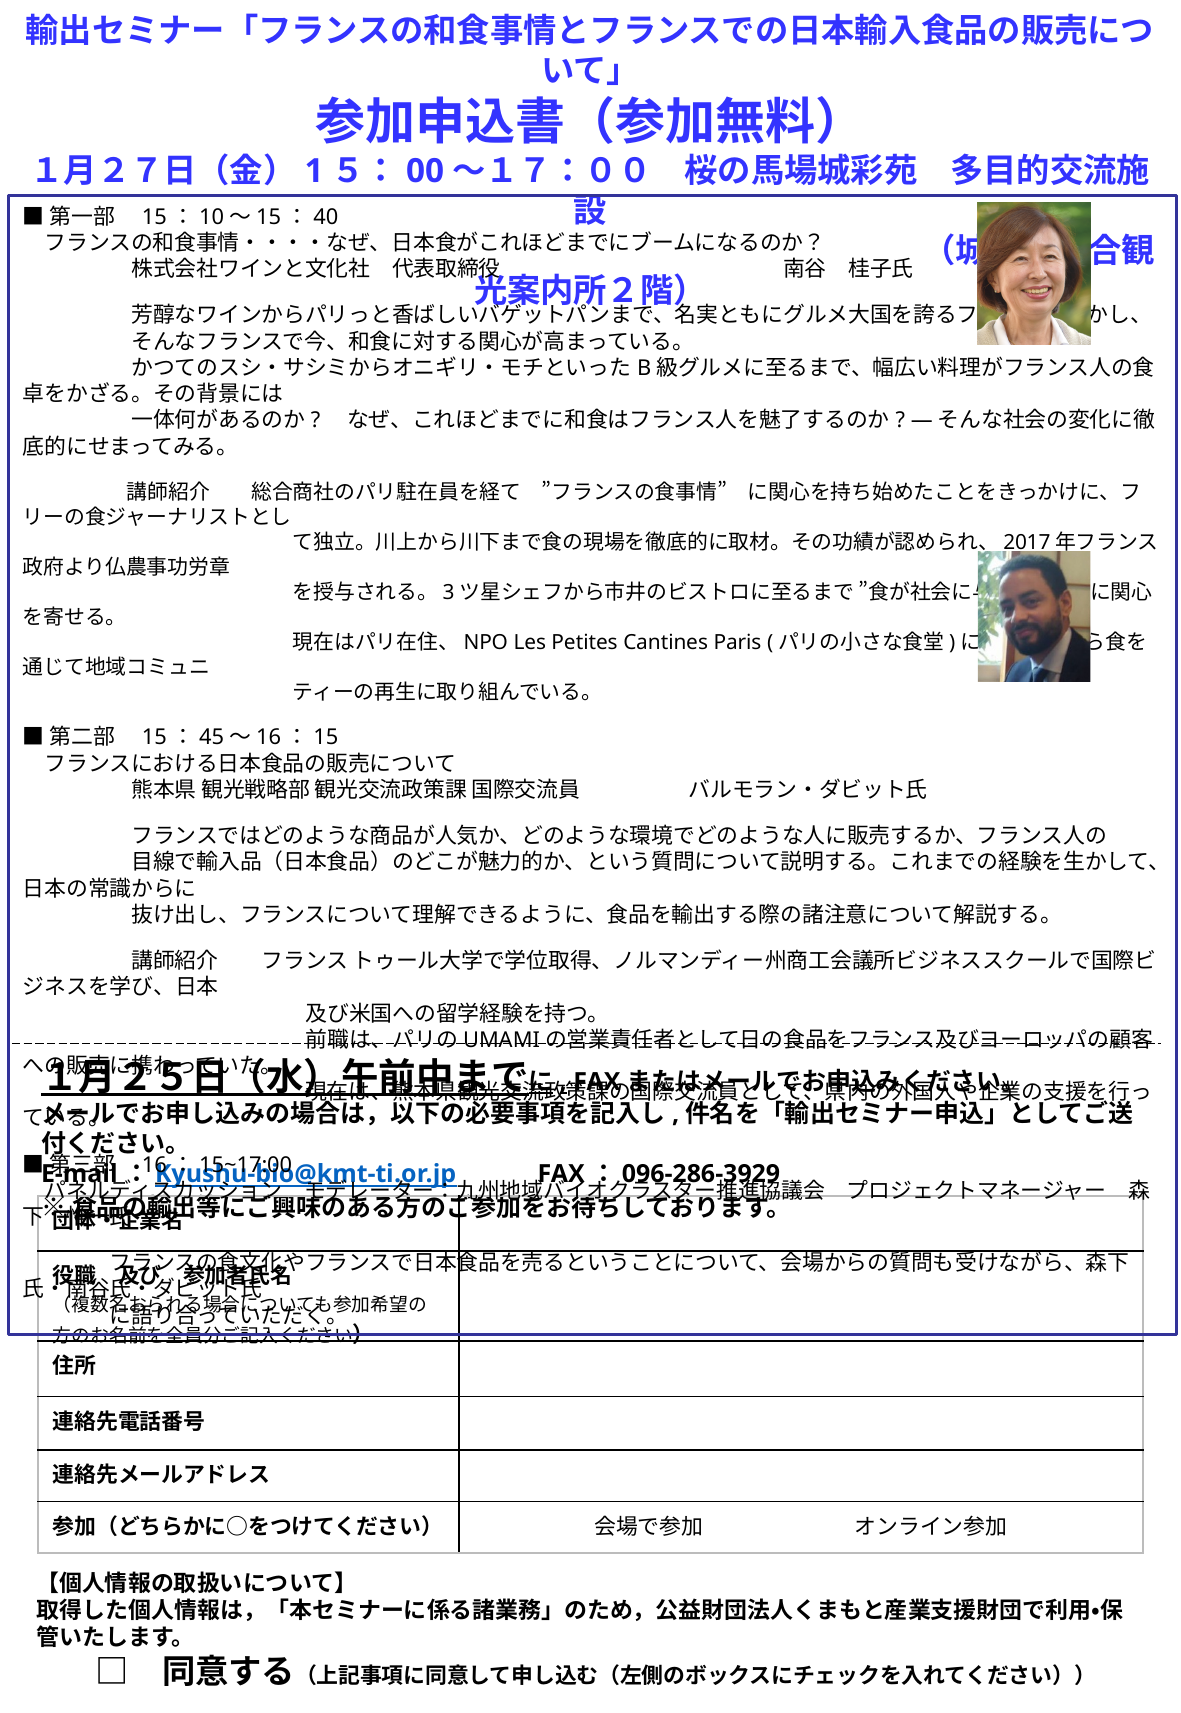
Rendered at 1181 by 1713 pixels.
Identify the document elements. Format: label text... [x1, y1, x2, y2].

text_box ■第一部 15：10～15：40 フランスの和食事情・・・・なぜ、日本食がこれほどまでにブームになるのか？ 株式会社ワインと文化社 代表取締役 南谷 桂子氏 芳醇なワインからパリっと香ばしいバゲットパンまで、名実ともにグルメ大国を誇るフランス。しかし、 そんなフランスで今、和食に対する関心が高まっている。 かつてのスシ・サシミからオニギリ・モチといったB級グルメに至るまで、幅広い料理がフランス人の食卓をかざる。その背景には 一体何があるのか? なぜ、これほどまでに和食はフランス人を魅了するのか? ―そんな社会の変化に徹底的にせまってみる。 講師紹介 総合商社のパリ駐在員を経て ”フランスの食事情” に関心を持ち始めたことをきっかけに、フリーの食ジャーナリストとし て独立。川上から川下まで食の現場を徹底的に取材。その功績が認められ、2017年フランス政府より仏農事功労章 を授与される。3ツ星シェフから市井のビストロに至るまで ”食が社会に与える影響” に関心を寄せる。 現在はパリ在住、NPO Les Petites Cantines Paris (パリの小さな食堂)に参画しながら食を通じて地域コミュニ ティーの再生に取り組んでいる。 ■第二部 15：45～16：15 フランスにおける日本食品の販売について 熊本県 観光戦略部 観光交流政策課 国際交流員 バルモラン・ダビット氏 フランスではどのような商品が人気か、どのような環境でどのような人に販売するか、フランス人の 目線で輸入品（日本食品）のどこが魅力的か、という質問について説明する。これまでの経験を生かして、日本の常識からに 抜け出し、フランスについて理解できるように、食品を輸出する際の諸注意について解説する。 講師紹介 フランス トゥール大学で学位取得、ノルマンディー州商工会議所ビジネススクールで国際ビジネスを学び、日本 及び米国への留学経験を持つ。 前職は、パリのUMAMIの営業責任者として日の食品をフランス及びヨーロッパの顧客への販売に携わっていた。 現在は、熊本県観光交流政策課の国際交流員として、県内の外国人や企業の支援を行っている。 ■第三部 16：15~17:00 パネルディスカッション モデレーター：九州地域バイオクラスター推進協議会 プロジェクトマネージャー 森下 惟一氏 フランスの食文化やフランスで日本食品を売るということについて、会場からの質問も受けながら、森下氏・南谷氏・ダビット氏 に語り合っていただく。 [8, 195, 1177, 1335]
table_cell 会場で参加 オンライン参加 [460, 1502, 1142, 1552]
picture [977, 551, 1091, 682]
table_cell [460, 1335, 1142, 1340]
table_cell 連絡先メールアドレス [39, 1451, 458, 1501]
picture [977, 202, 1091, 345]
table_cell 参加（どちらかに○をつけてください） [39, 1502, 458, 1552]
text_box 輸出セミナー「フランスの和食事情とフランスでの日本輸入食品の販売について」 参加申込書（参加無料） １月２７日（金）1５：00～１７：００ 桜の馬場城彩苑 多目的交流施設 （城彩苑総合観光案内所２階） [0, 2, 1181, 317]
text_box 【個人情報の取扱いについて】 取得した個人情報は，「本セミナーに係る諸業務」のため，公益財団法人くまもと産業支援財団で利用・保管いたします。 □ 同意する（上記事項に同意して申し込む（左側のボックスにチェックを入れてください）） [21, 1560, 1150, 1713]
table_cell 役職 及び 参加者氏名 （複数名おられる場合についても参加希望の方のお名前を全員分ご記入ください） [39, 1335, 458, 1340]
table_cell [460, 1342, 1142, 1396]
table_cell 住所 [39, 1342, 458, 1396]
table_cell 連絡先電話番号 [39, 1397, 458, 1449]
table_cell [460, 1397, 1142, 1449]
table_cell [460, 1451, 1142, 1501]
